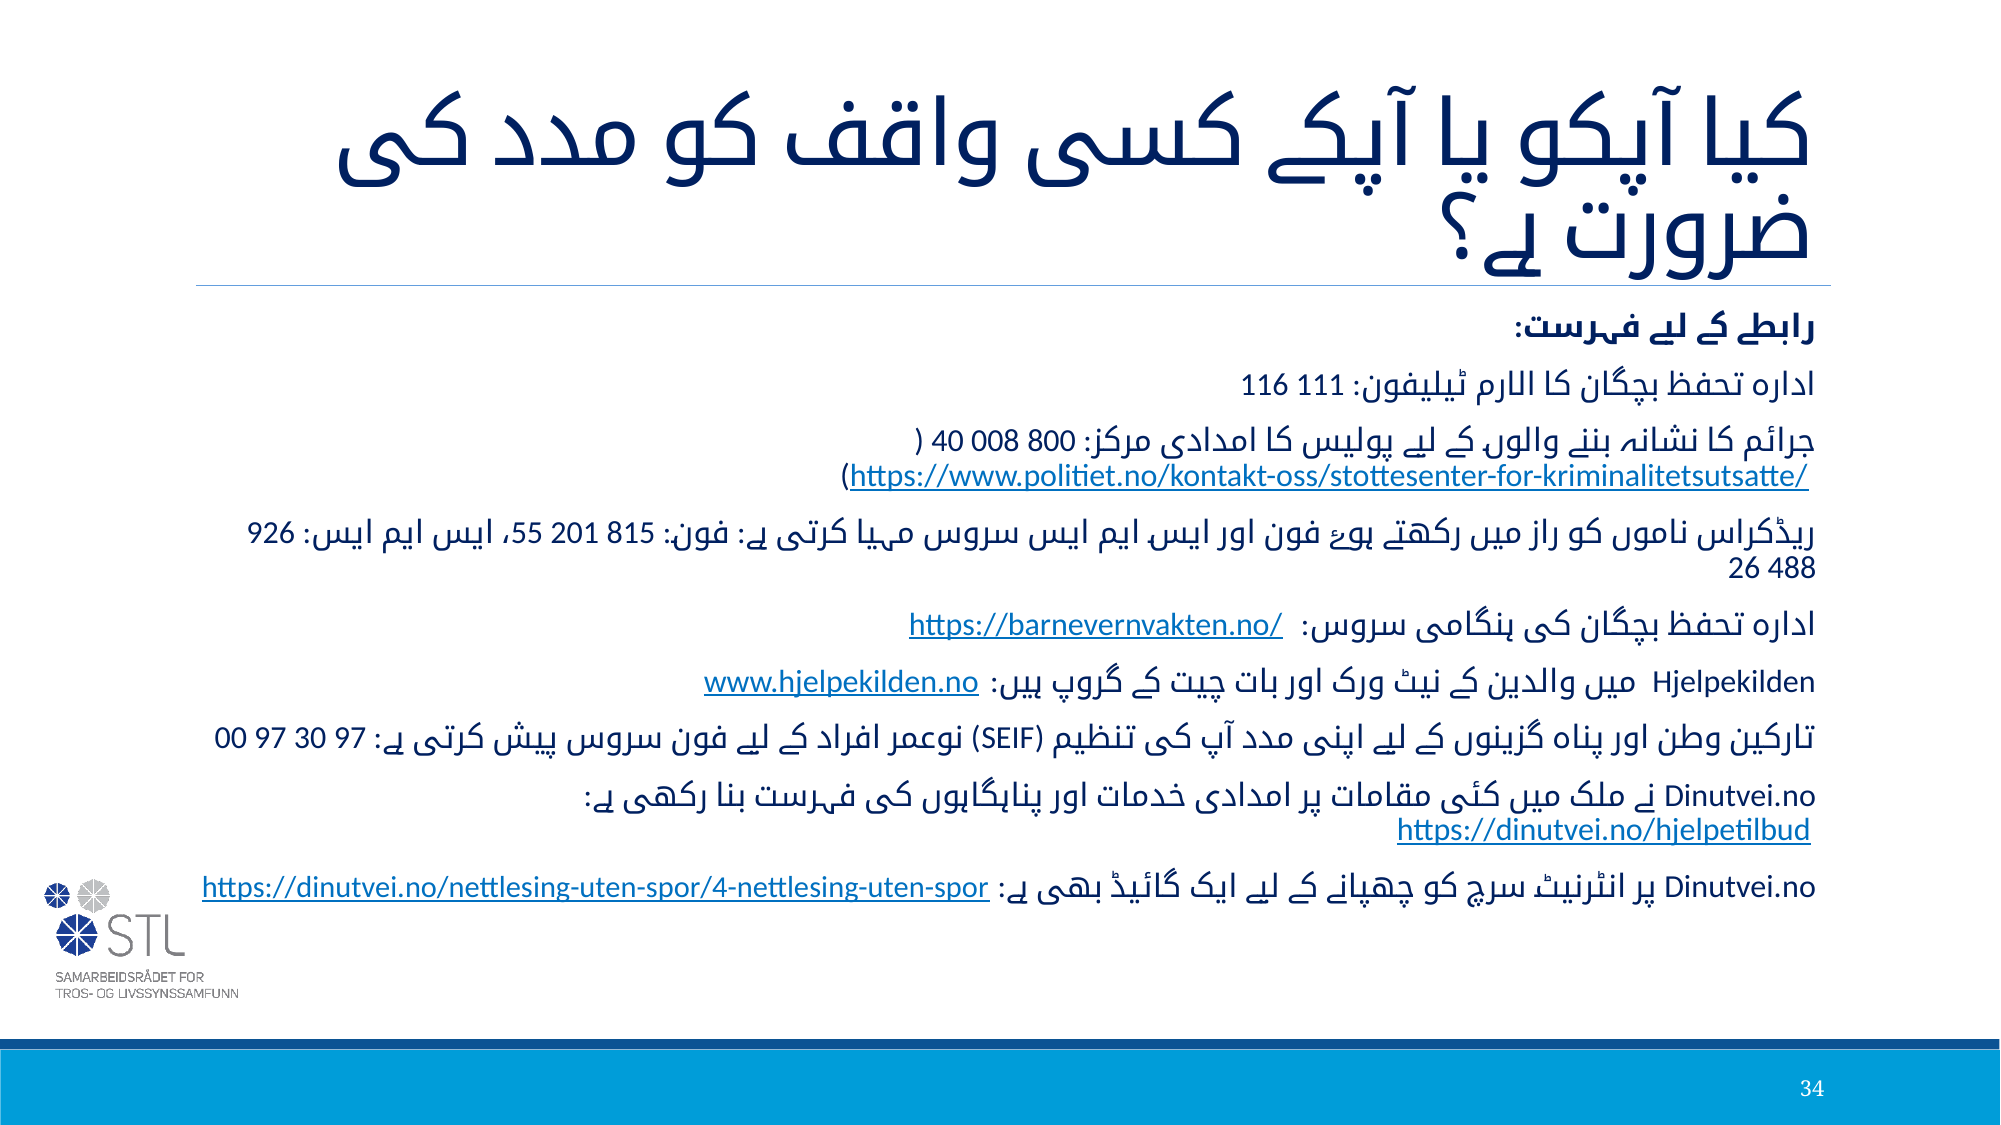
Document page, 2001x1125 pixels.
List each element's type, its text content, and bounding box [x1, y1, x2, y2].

picture [43, 878, 239, 999]
slide_number 34 [1624, 1059, 1840, 1120]
list رابطے کے لیے فہرست: ادارہ تحفظ بچگان کا الارم ٹیلیفون: 116 111 جرائم کا نشانہ بننے والوں کے لیے پولیس کا امدادی مرکز: 800 40 008 (https://www.politiet.no/kontakt-oss/stottesenter-for-kriminalitetsutsatte/) ریڈکراس ناموں کو راز میں رکھتے ہوۓ فون اور ایس ایم ایس سروس مہیا کرتی ہے: فون: 815 55 201، ایس ایم ایس: 926 26 488 ادارہ تحفظ بچگان کی ہنگامی سروس: https://barnevernvakten.no/ Hjelpekilden میں والدین کے نیٹ ورک اور بات چیت کے گروپ ہیں: www.hjelpekilden.no تارکین وطن اور پناہ گزینوں کے لیے اپنی مدد آپ کی تنظیم (SEIF) نوعمر افراد کے لیے فون سروس پیش کرتی ہے: 97 30 97 00 Dinutvei.no نے ملک میں کئی مقامات پر امدادی خدمات اور پناہگاہوں کی فہرست بنا رکھی ہے: https://dinutvei.no/hjelpetilbud Dinutvei.no پر انٹرنیٹ سرچ کو چھپانے کے لیے ایک گائیڈ بھی ہے: https://dinutvei.no/nettlesing-uten-spor/4-nettlesing-uten-spor [180, 302, 1830, 963]
title کیا آپکو یا آپکے کسی واقف کو مدد کی ضرورت ہے؟ [180, 47, 1830, 285]
